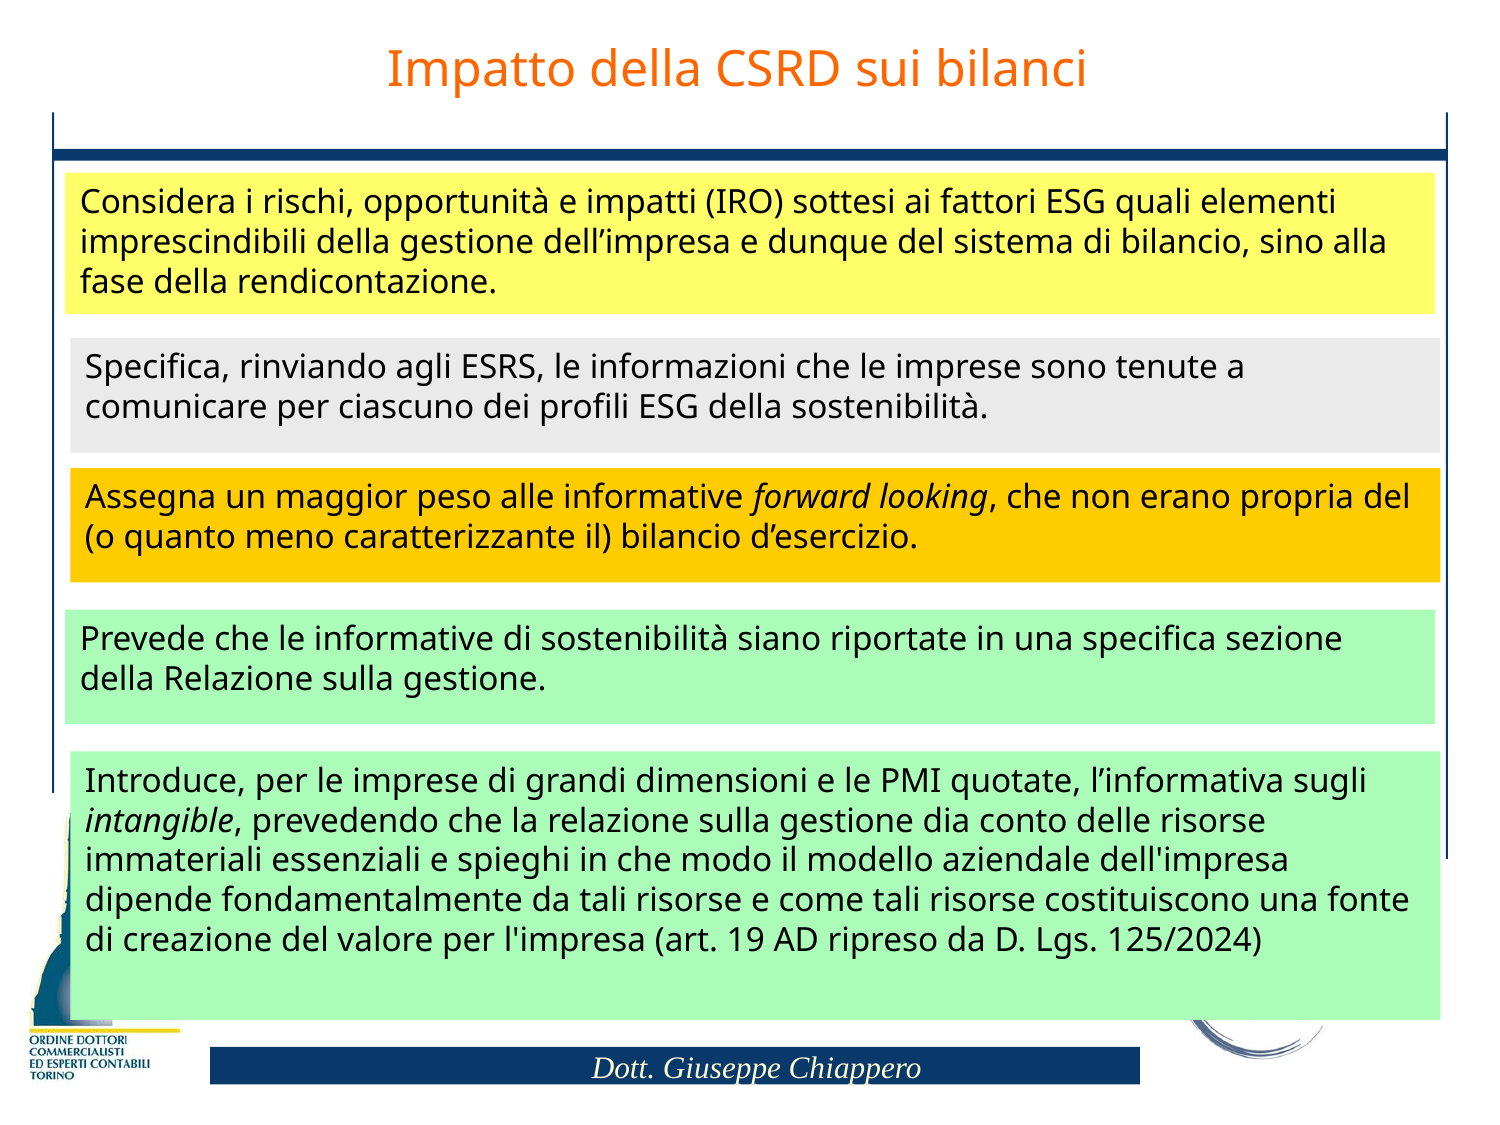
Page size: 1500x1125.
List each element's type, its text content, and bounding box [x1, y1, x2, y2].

text_box Specifica, rinviando agli ESRS, le informazioni che le imprese sono tenute a comunicare per ciascuno dei profili ESG della sostenibilità. [70, 338, 1441, 453]
text_box Assegna un maggior peso alle informative forward looking, che non erano propria del (o quanto meno caratterizzante il) bilancio d’esercizio. [70, 468, 1441, 583]
text_box Introduce, per le imprese di grandi dimensioni e le PMI quotate, l’informativa sugli intangible, prevedendo che la relazione sulla gestione dia conto delle risorse immateriali essenziali e spieghi in che modo il modello aziendale dell'impresa dipende fondamentalmente da tali risorse e come tali risorse costituiscono una fonte di creazione del valore per l'impresa (art. 19 AD ripreso da D. Lgs. 125/2024) [70, 751, 1441, 1020]
picture [0, 793, 210, 1094]
picture [1140, 859, 1450, 1085]
text_box Prevede che le informative di sostenibilità siano riportate in una specifica sezione della Relazione sulla gestione. [65, 609, 1436, 725]
text_box Impatto della CSRD sui bilanci [29, 34, 1448, 110]
text_box Considera i rischi, opportunità e impatti (IRO) sottesi ai fattori ESG quali elementi imprescindibili della gestione dell’impresa e dunque del sistema di bilancio, sino alla fase della rendicontazione. [65, 172, 1436, 314]
